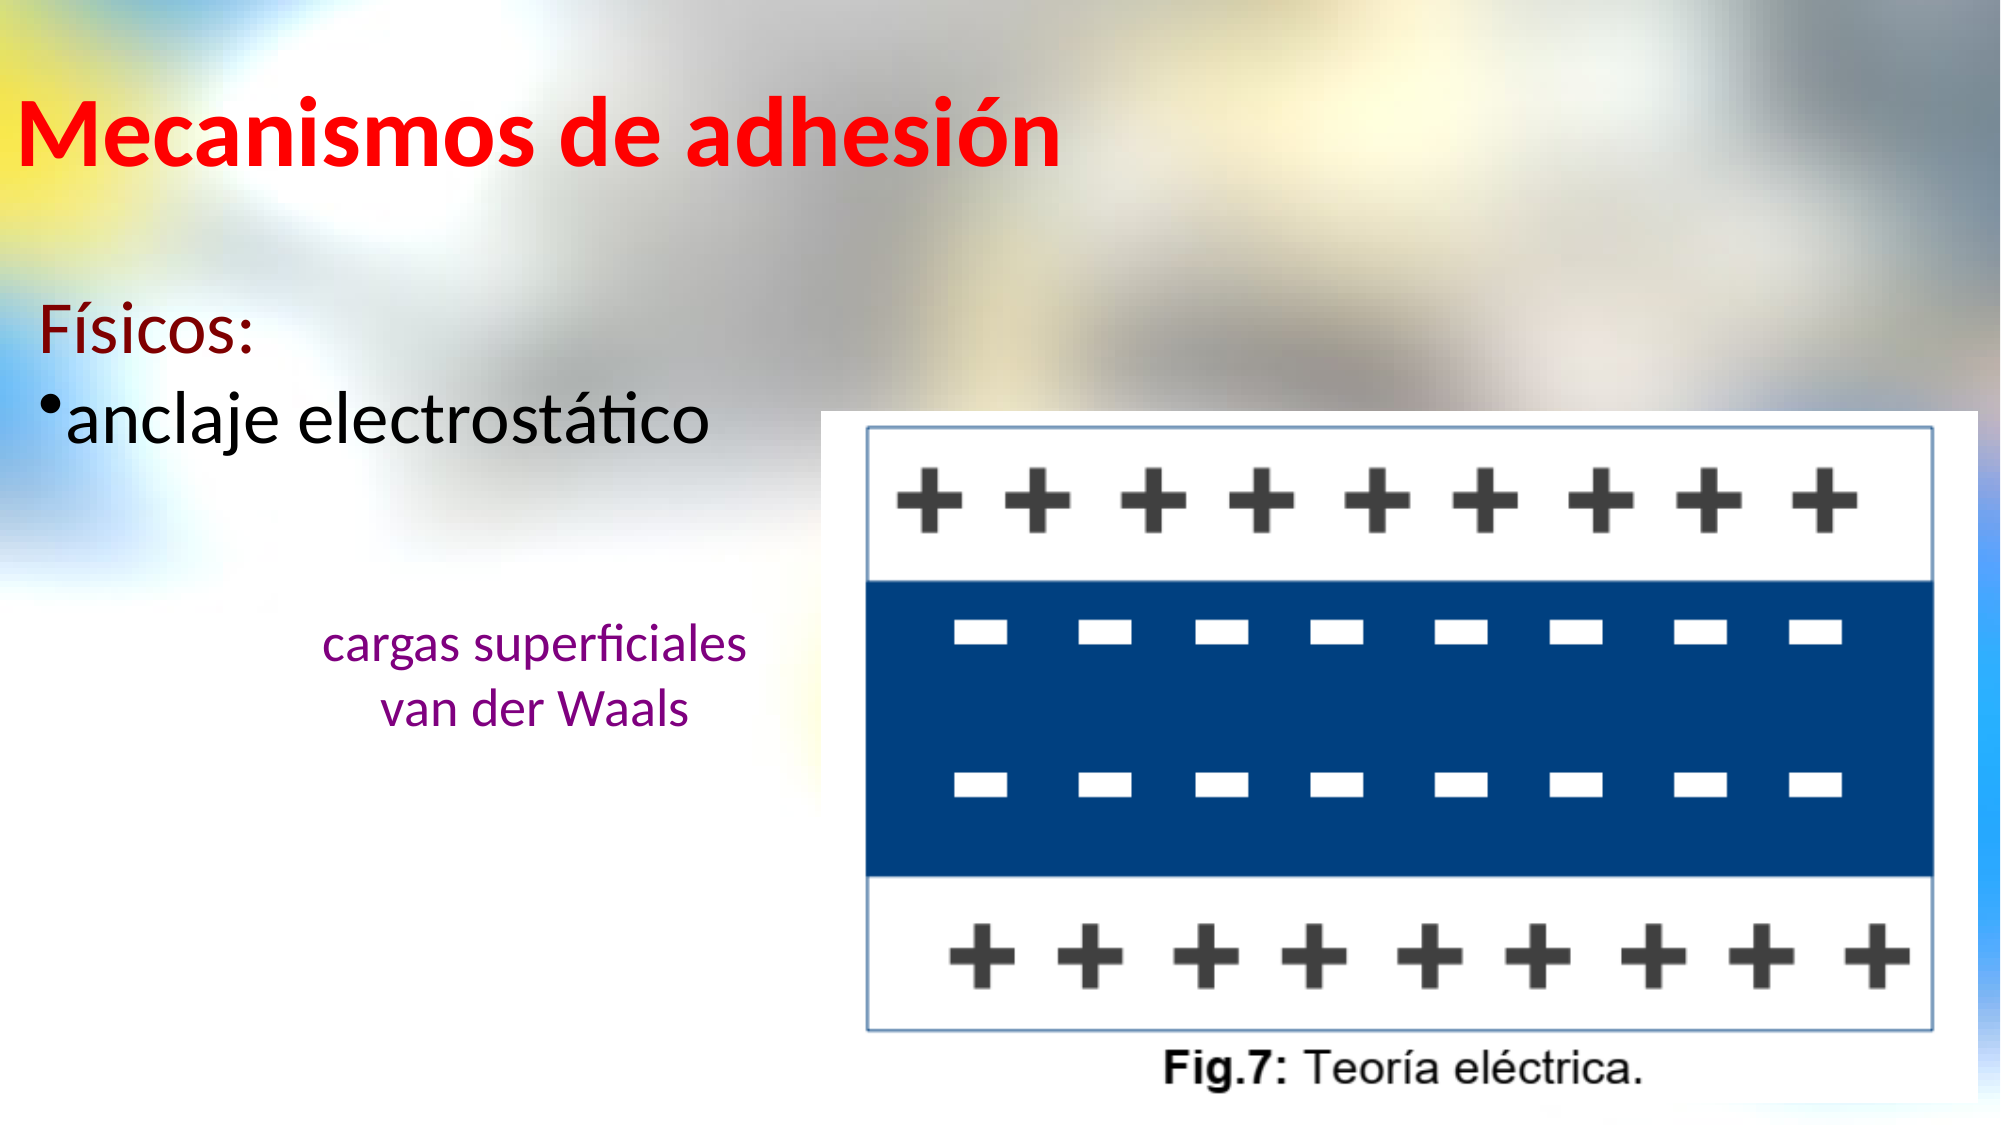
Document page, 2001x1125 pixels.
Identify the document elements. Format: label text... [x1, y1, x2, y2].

picture [0, 0, 2001, 1125]
text_box Físicos: anclaje electrostático [23, 270, 1978, 1107]
title Mecanismos de adhesión [0, 5, 1413, 248]
text_box cargas superficiales van der Waals [282, 600, 789, 746]
